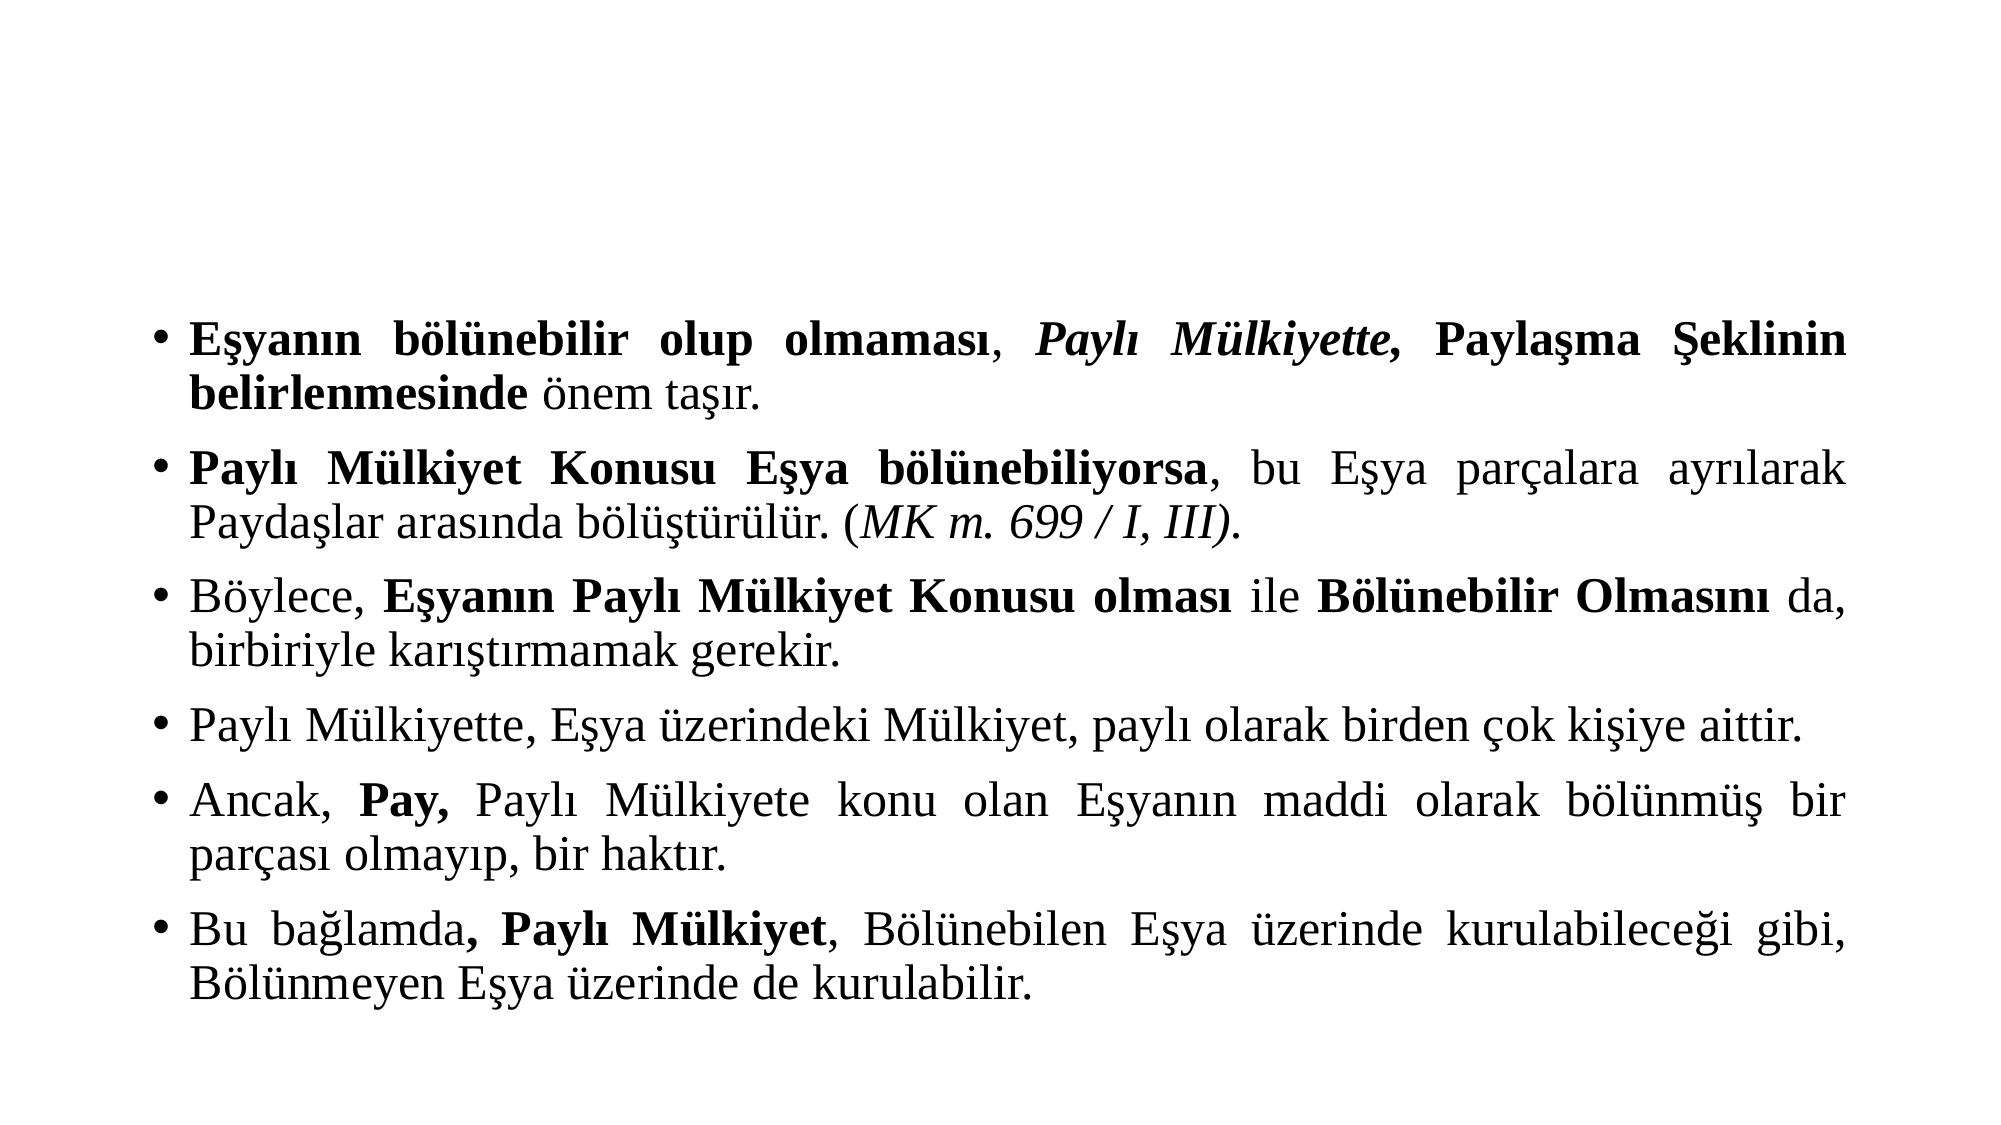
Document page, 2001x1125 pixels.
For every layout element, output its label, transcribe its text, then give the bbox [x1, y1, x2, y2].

list Eşyanın bölünebilir olup olmaması, Paylı Mülkiyette, Paylaşma Şeklinin belirlenmesinde önem taşır. Paylı Mülkiyet Konusu Eşya bölünebiliyorsa, bu Eşya parçalara ayrılarak Paydaşlar arasında bölüştürülür. (MK m. 699 / I, III). Böylece, Eşyanın Paylı Mülkiyet Konusu olması ile Bölünebilir Olmasını da, birbiriyle karıştırmamak gerekir. Paylı Mülkiyette, Eşya üzerindeki Mülkiyet, paylı olarak birden çok kişiye aittir. Ancak, Pay, Paylı Mülkiyete konu olan Eşyanın maddi olarak bölünmüş bir parçası olmayıp, bir haktır. Bu bağlamda, Paylı Mülkiyet, Bölünebilen Eşya üzerinde kurulabileceği gibi, Bölünmeyen Eşya üzerinde de kurulabilir. [137, 304, 1863, 1019]
